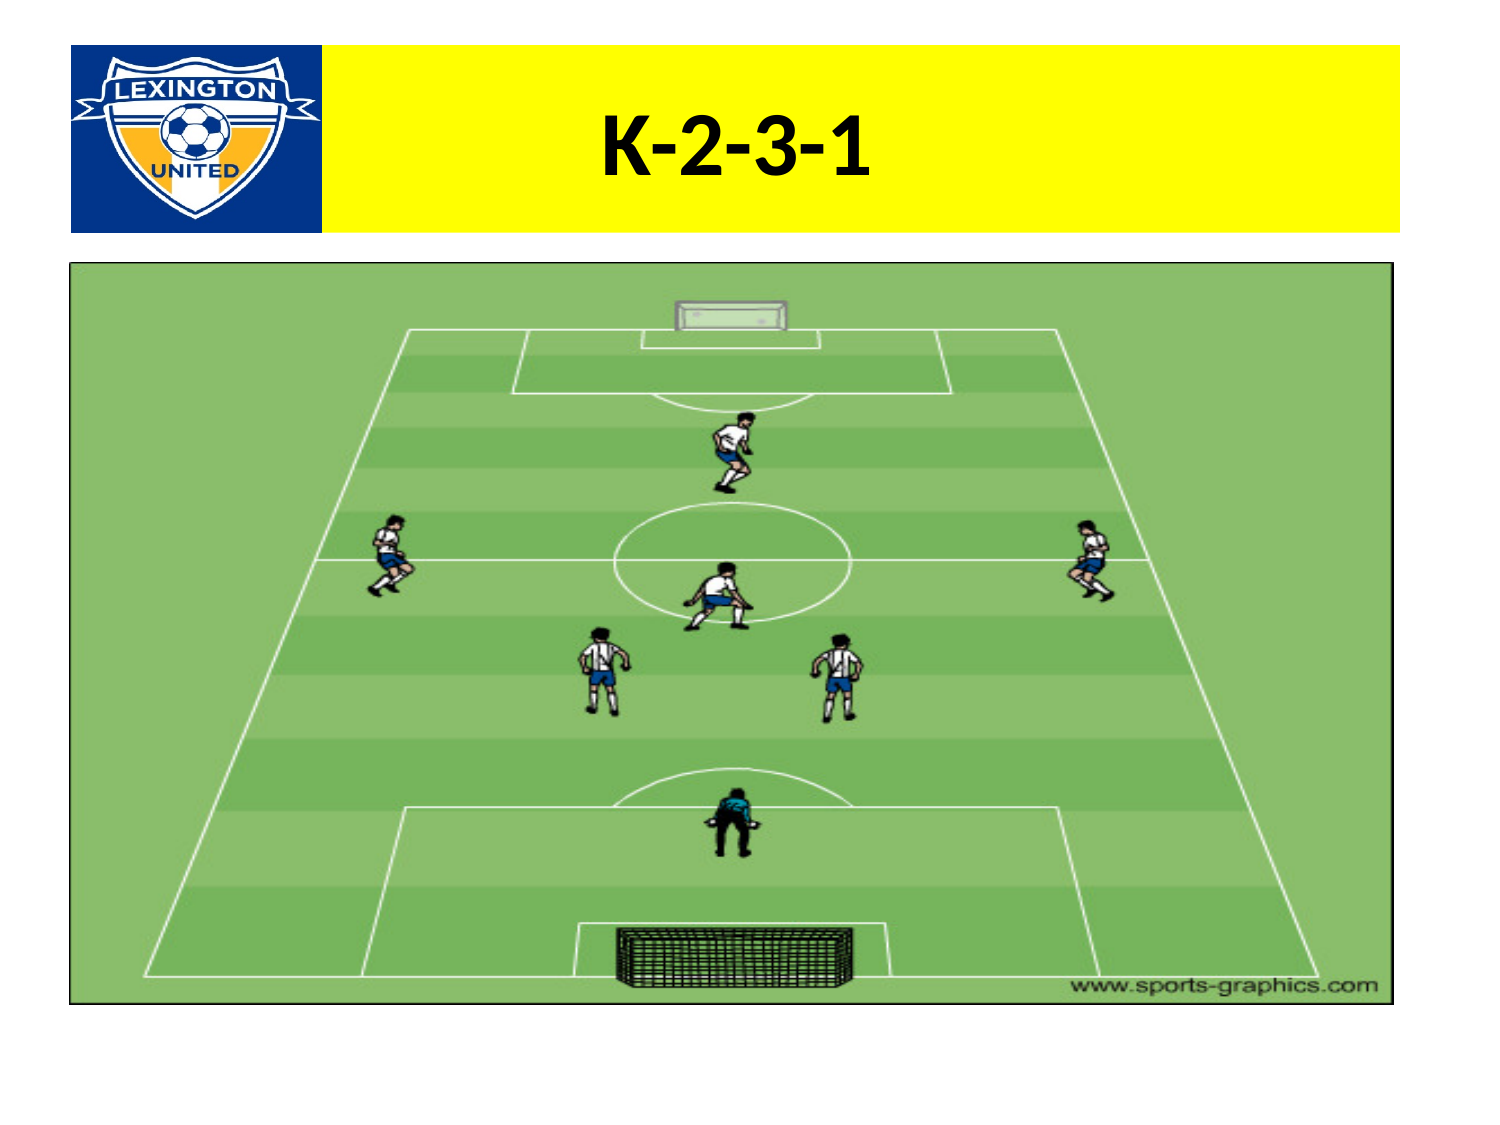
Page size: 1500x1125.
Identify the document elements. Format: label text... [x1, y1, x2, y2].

picture [71, 44, 322, 233]
title K-2-3-1 [324, 45, 1400, 233]
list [68, 262, 1395, 1006]
